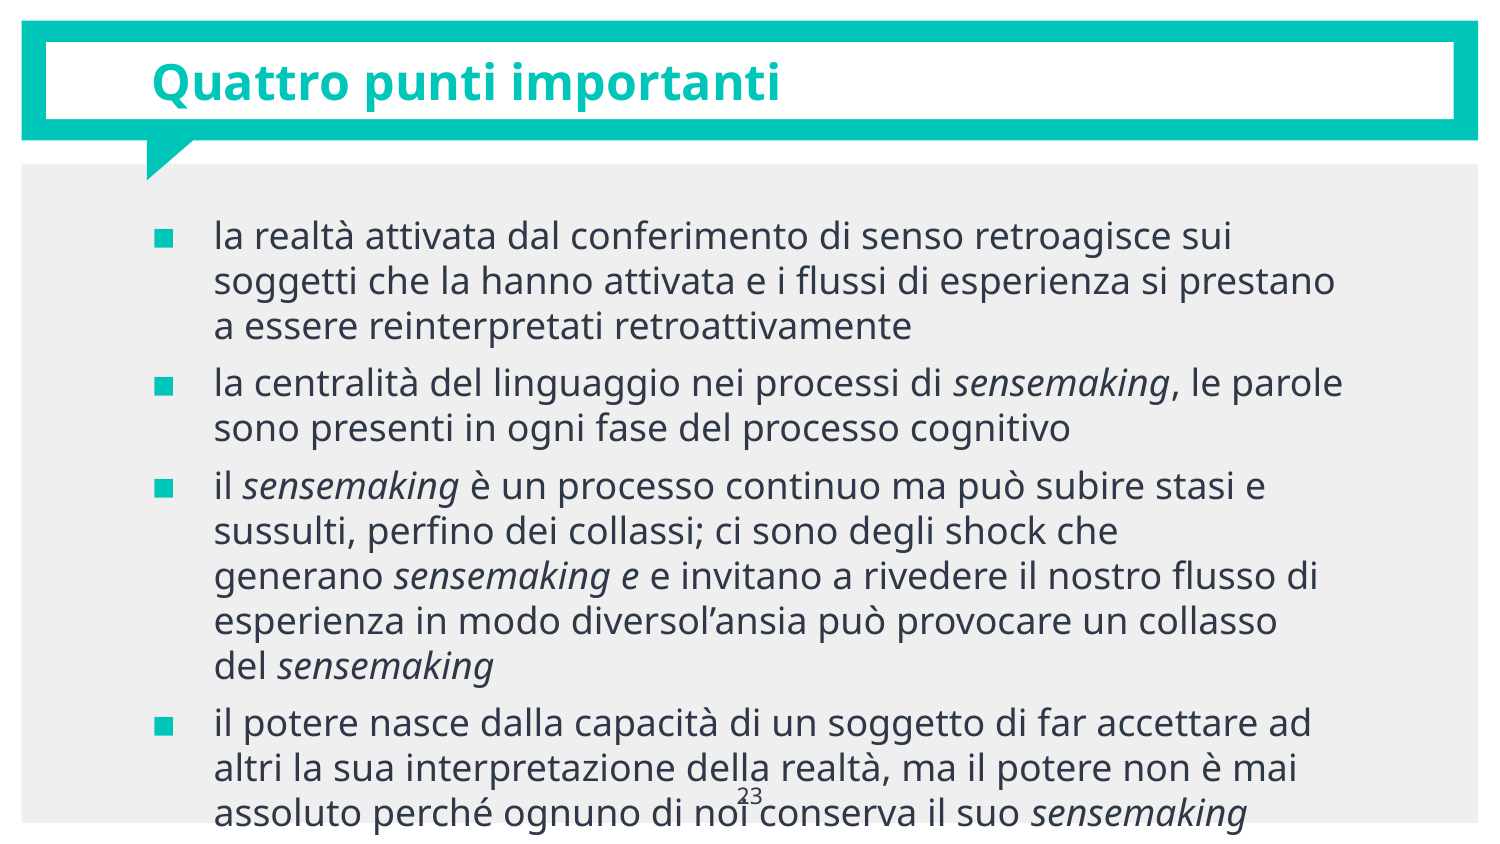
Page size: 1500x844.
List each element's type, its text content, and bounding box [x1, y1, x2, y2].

list la realtà attivata dal conferimento di senso retroagisce sui soggetti che la hanno attivata e i flussi di esperienza si prestano a essere reinterpretati retroattivamente la centralità del linguaggio nei processi di sensemaking, le parole sono presenti in ogni fase del processo cognitivo il sensemaking è un processo continuo ma può subire stasi e sussulti, perfino dei collassi; ci sono degli shock che generano sensemaking e e invitano a rivedere il nostro flusso di esperienza in modo diversol’ansia può provocare un collasso del sensemaking il potere nasce dalla capacità di un soggetto di far accettare ad altri la sua interpretazione della realtà, ma il potere non è mai assoluto perché ognuno di noi conserva il suo sensemaking [123, 196, 1377, 808]
title Quattro punti importanti [136, 20, 1441, 141]
slide_number 23 [705, 766, 795, 832]
